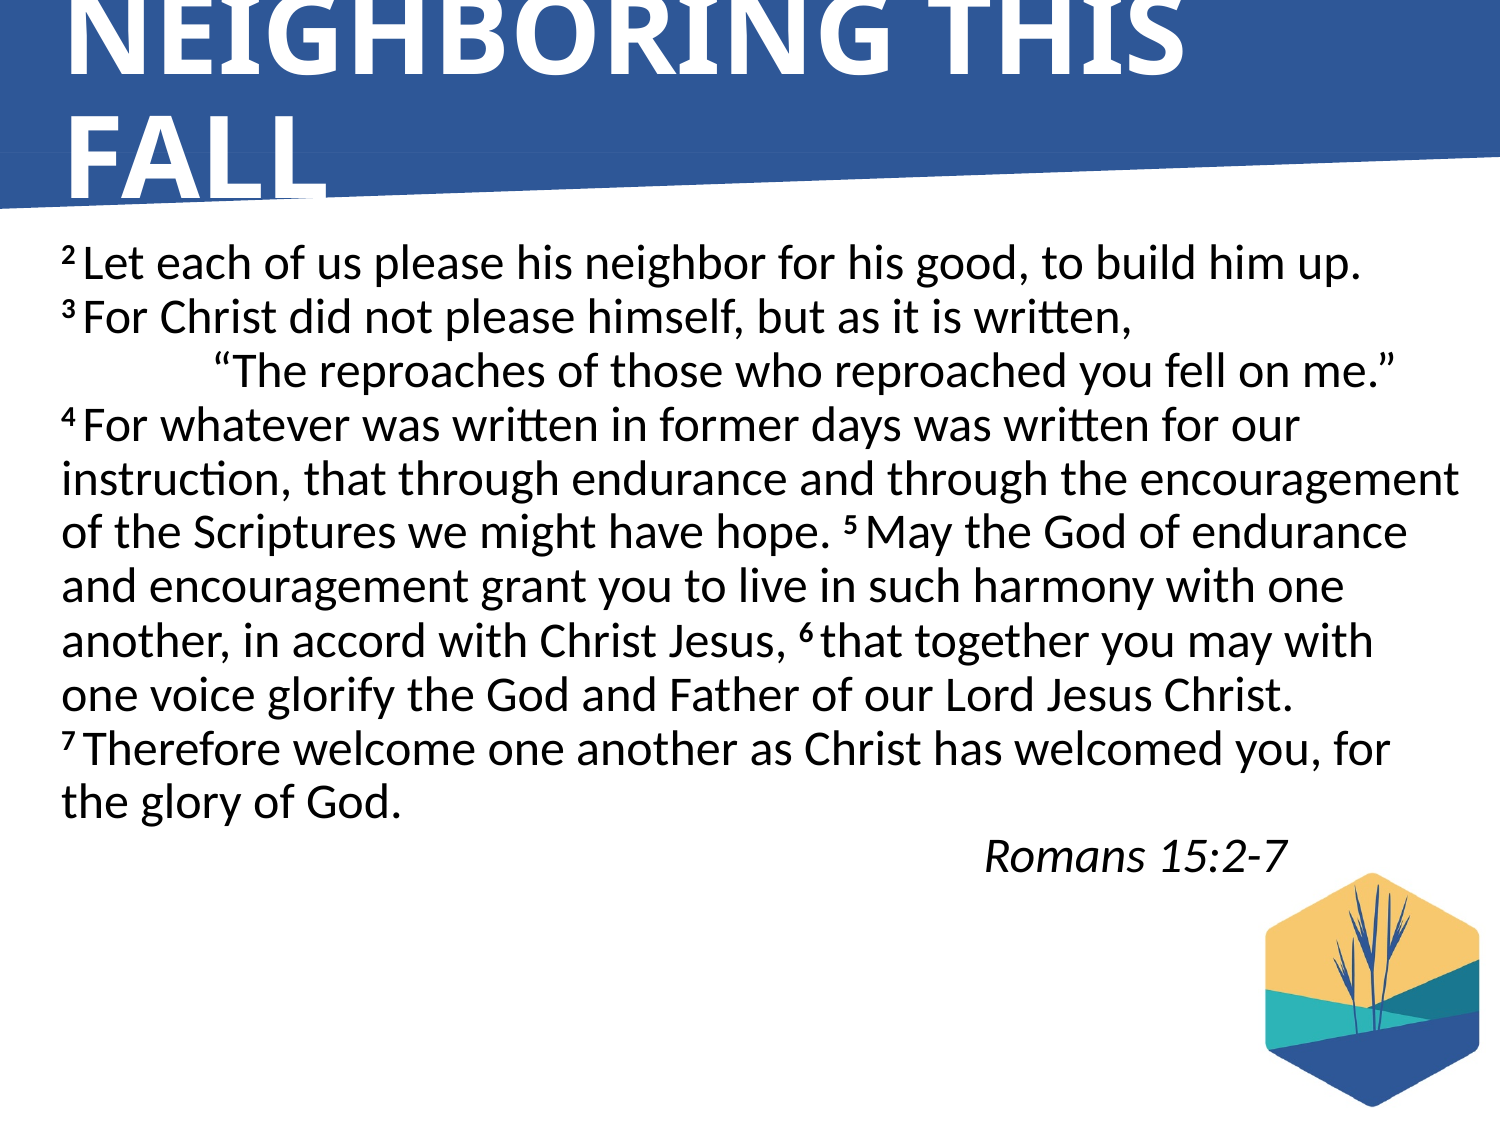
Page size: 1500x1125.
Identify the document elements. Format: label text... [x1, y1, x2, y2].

text_box [0, 0, 1500, 154]
picture [1477, 867, 1486, 1112]
list 2 Let each of us please his neighbor for his good, to build him up. 3 For Christ did not please himself, but as it is written, “The reproaches of those who reproached you fell on me.” 4 For whatever was written in former days was written for our instruction, that through endurance and through the encouragement of the Scriptures we might have hope. 5 May the God of endurance and encouragement grant you to live in such harmony with one another, in accord with Christ Jesus, 6 that together you may with one voice glorify the God and Father of our Lord Jesus Christ. 7 Therefore welcome one another as Christ has welcomed you, for the glory of God. Romans 15:2-7 [46, 228, 1477, 1112]
text_box [0, 154, 980, 210]
title NEIGHBORING THIS FALL [46, 23, 1486, 176]
text_box [1486, 154, 1500, 159]
